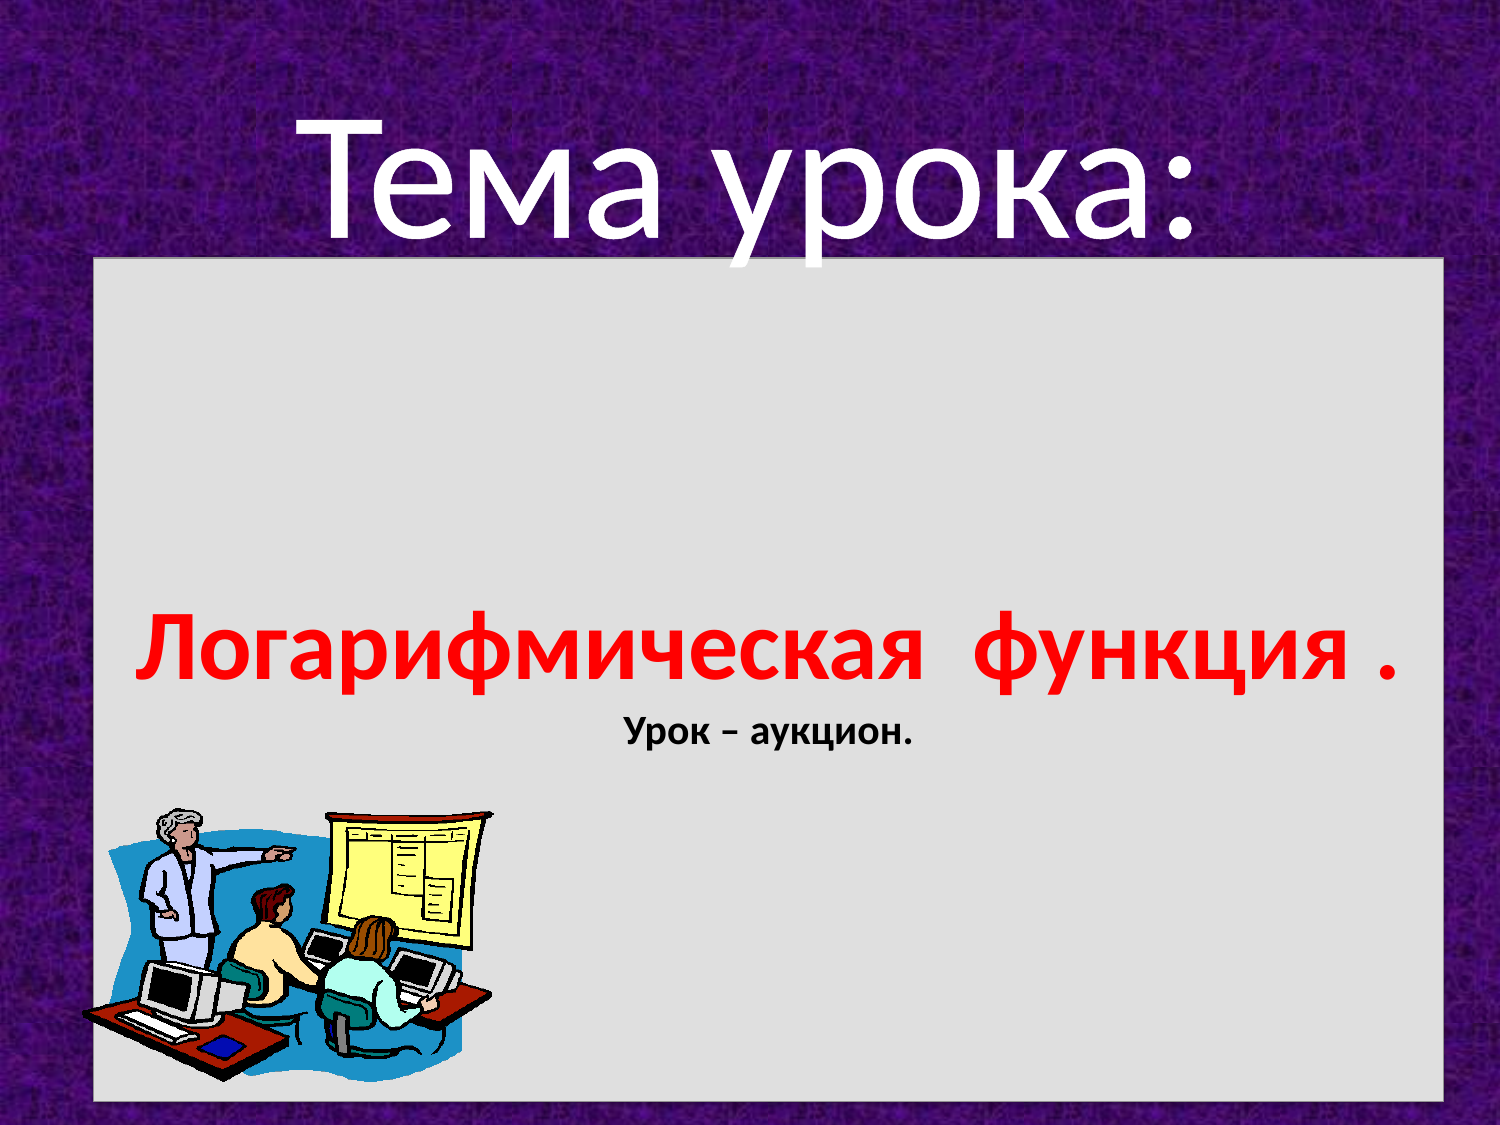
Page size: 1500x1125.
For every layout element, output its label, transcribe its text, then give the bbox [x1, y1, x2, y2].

list Логарифмическая функция . Урок – аукцион. [93, 257, 1444, 1102]
text_box Тема урока: [70, 46, 1430, 282]
picture [0, 0, 1500, 1125]
